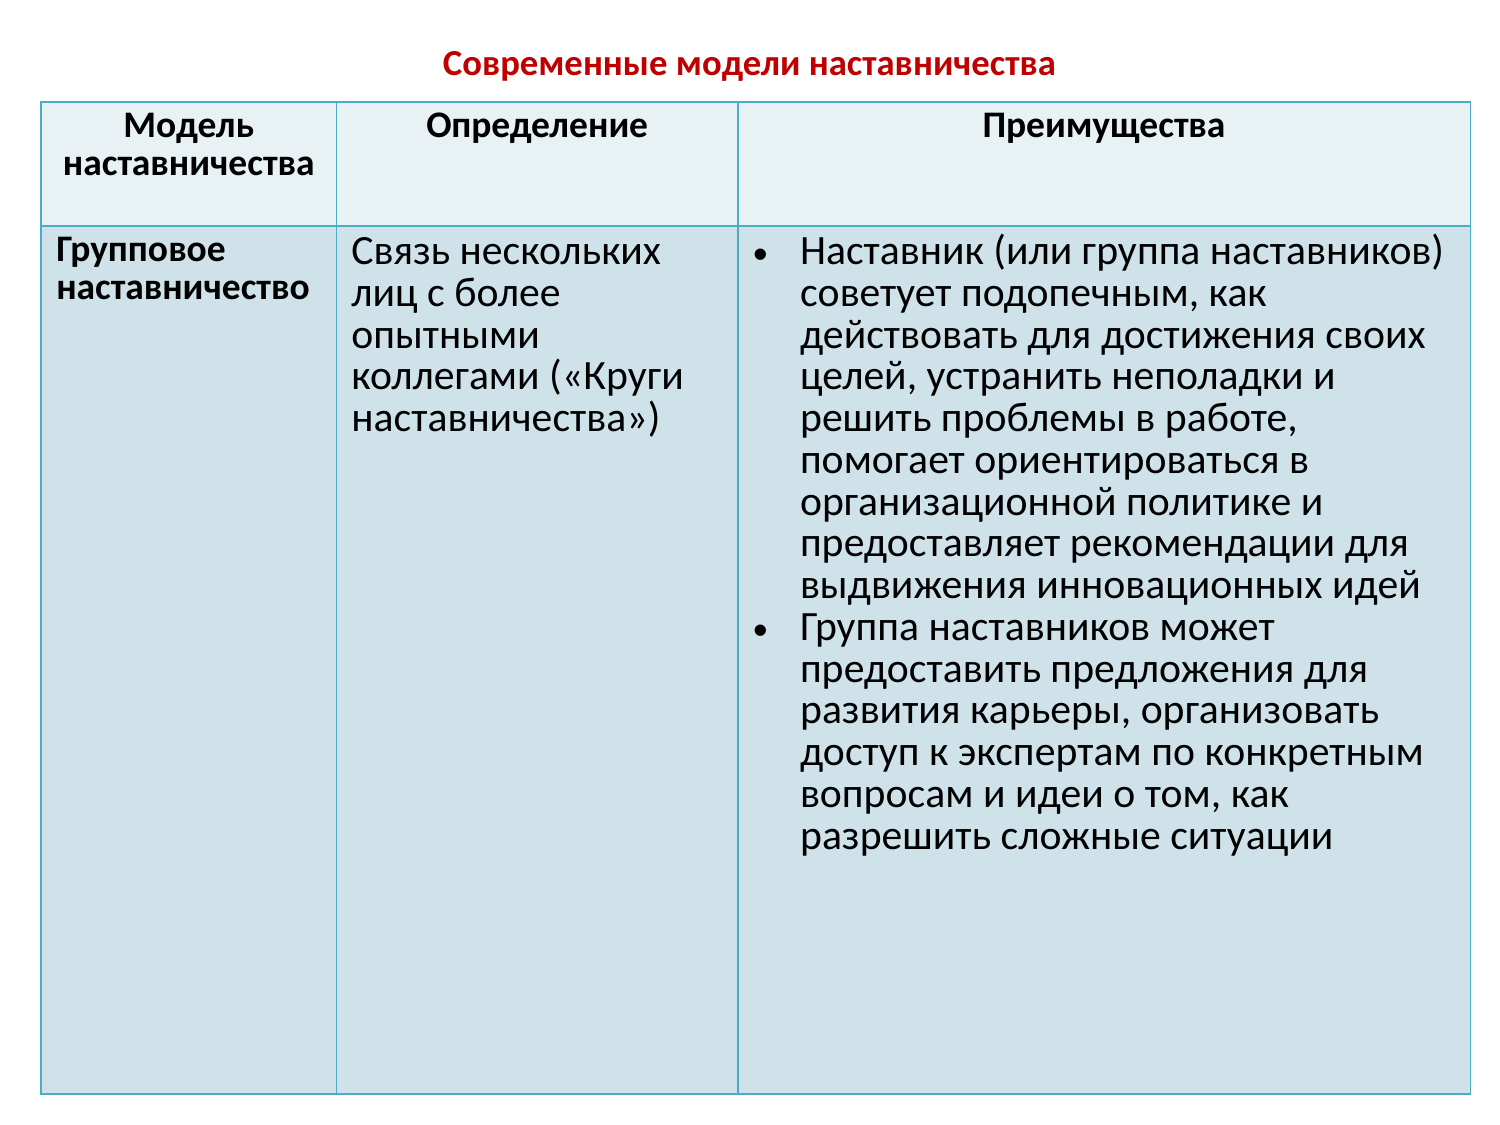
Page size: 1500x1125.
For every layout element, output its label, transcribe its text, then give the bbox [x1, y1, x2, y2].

table_cell Наставник (или группа наставников) советует подопечным, как действовать для достижения своих целей, устранить неполадки и решить проблемы в работе, помогает ориентироваться в организационной политике и предоставляет рекомендации для выдвижения инновационных идей Группа наставников может предоставить предложения для развития карьеры, организовать доступ к экспертам по конкретным вопросам и идеи о том, как разрешить сложные ситуации [739, 227, 1470, 1093]
table_header Преимущества [739, 103, 1470, 225]
table_cell Групповое наставничество [42, 227, 336, 1093]
table_header Определение [337, 103, 737, 225]
table_header Модель наставничества [42, 103, 336, 225]
table_cell Связь нескольких лиц с более опытными коллегами («Круги наставничества») [337, 227, 737, 1093]
title Современные модели наставничества [75, 30, 1425, 90]
